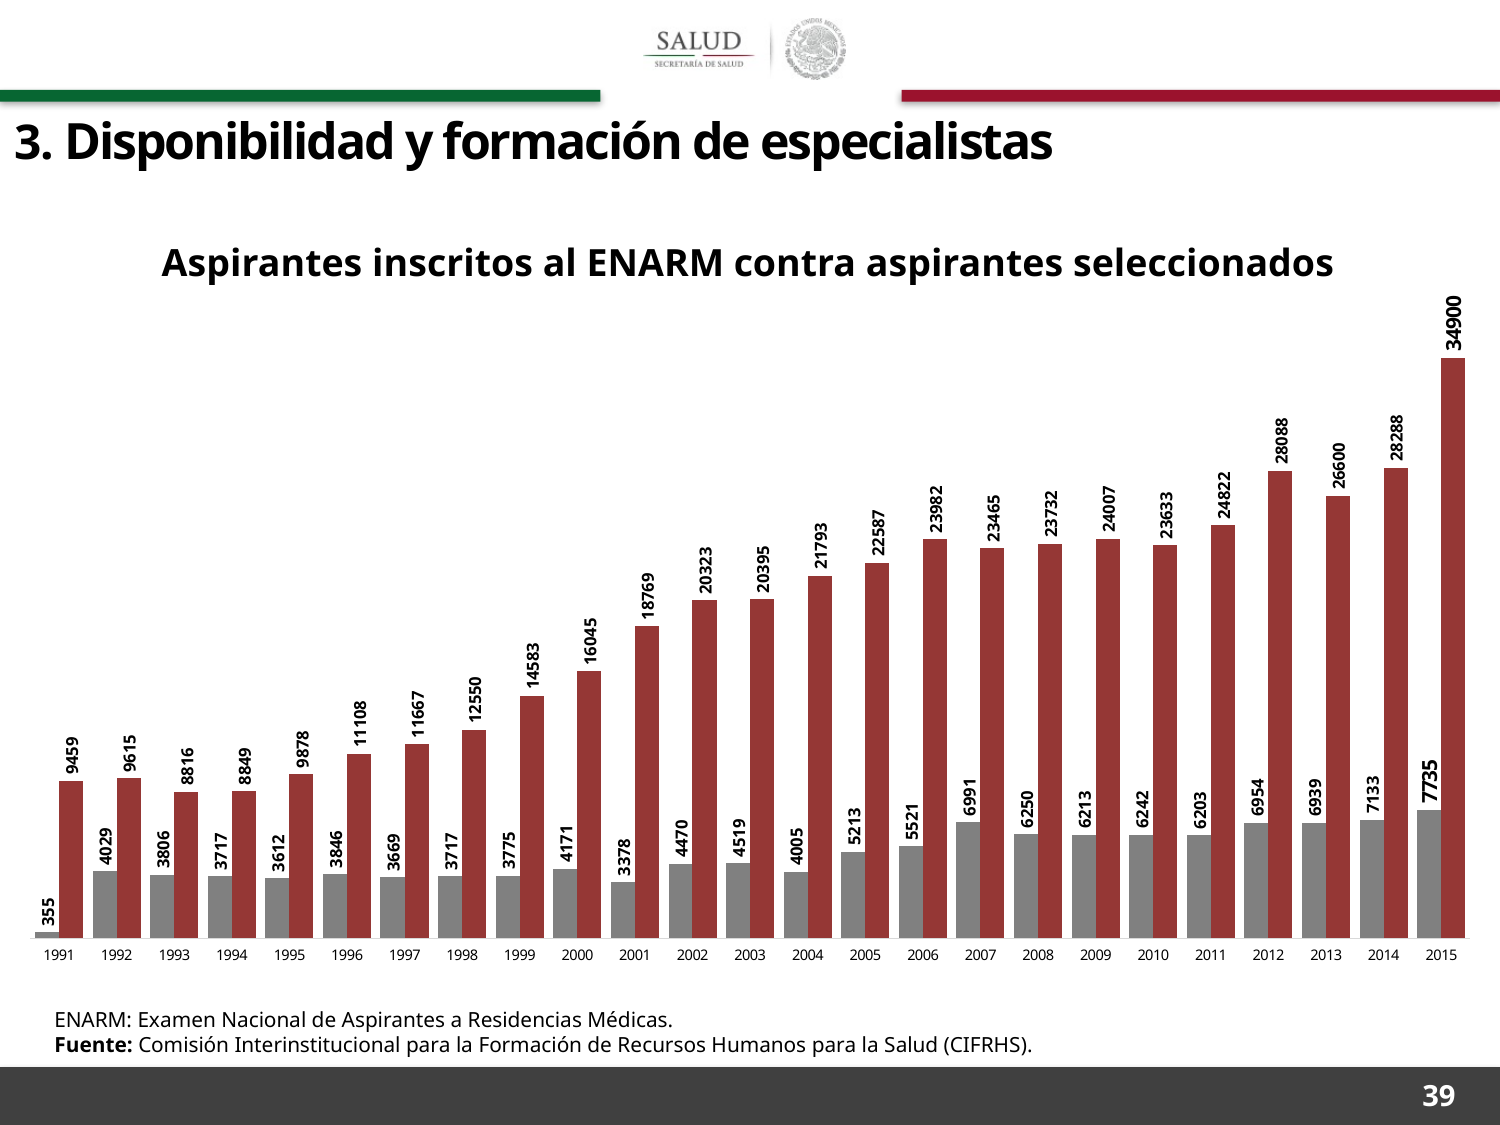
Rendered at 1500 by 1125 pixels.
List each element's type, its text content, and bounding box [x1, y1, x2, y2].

text_box Aspirantes inscritos al ENARM contra aspirantes seleccionados [38, 231, 1459, 256]
text_box 3. Disponibilidad y formación de especialistas [0, 101, 1500, 173]
chart [0, 258, 1500, 980]
slide_number 39 [1120, 1069, 1471, 1125]
text_box [1406, 1062, 1438, 1069]
picture [643, 18, 846, 80]
text_box ENARM: Examen Nacional de Aspirantes a Residencias Médicas. Fuente: Comisión Interinstitucional para la Formación de Recursos Humanos para la Salud (CIFRHS). [39, 999, 1459, 1065]
